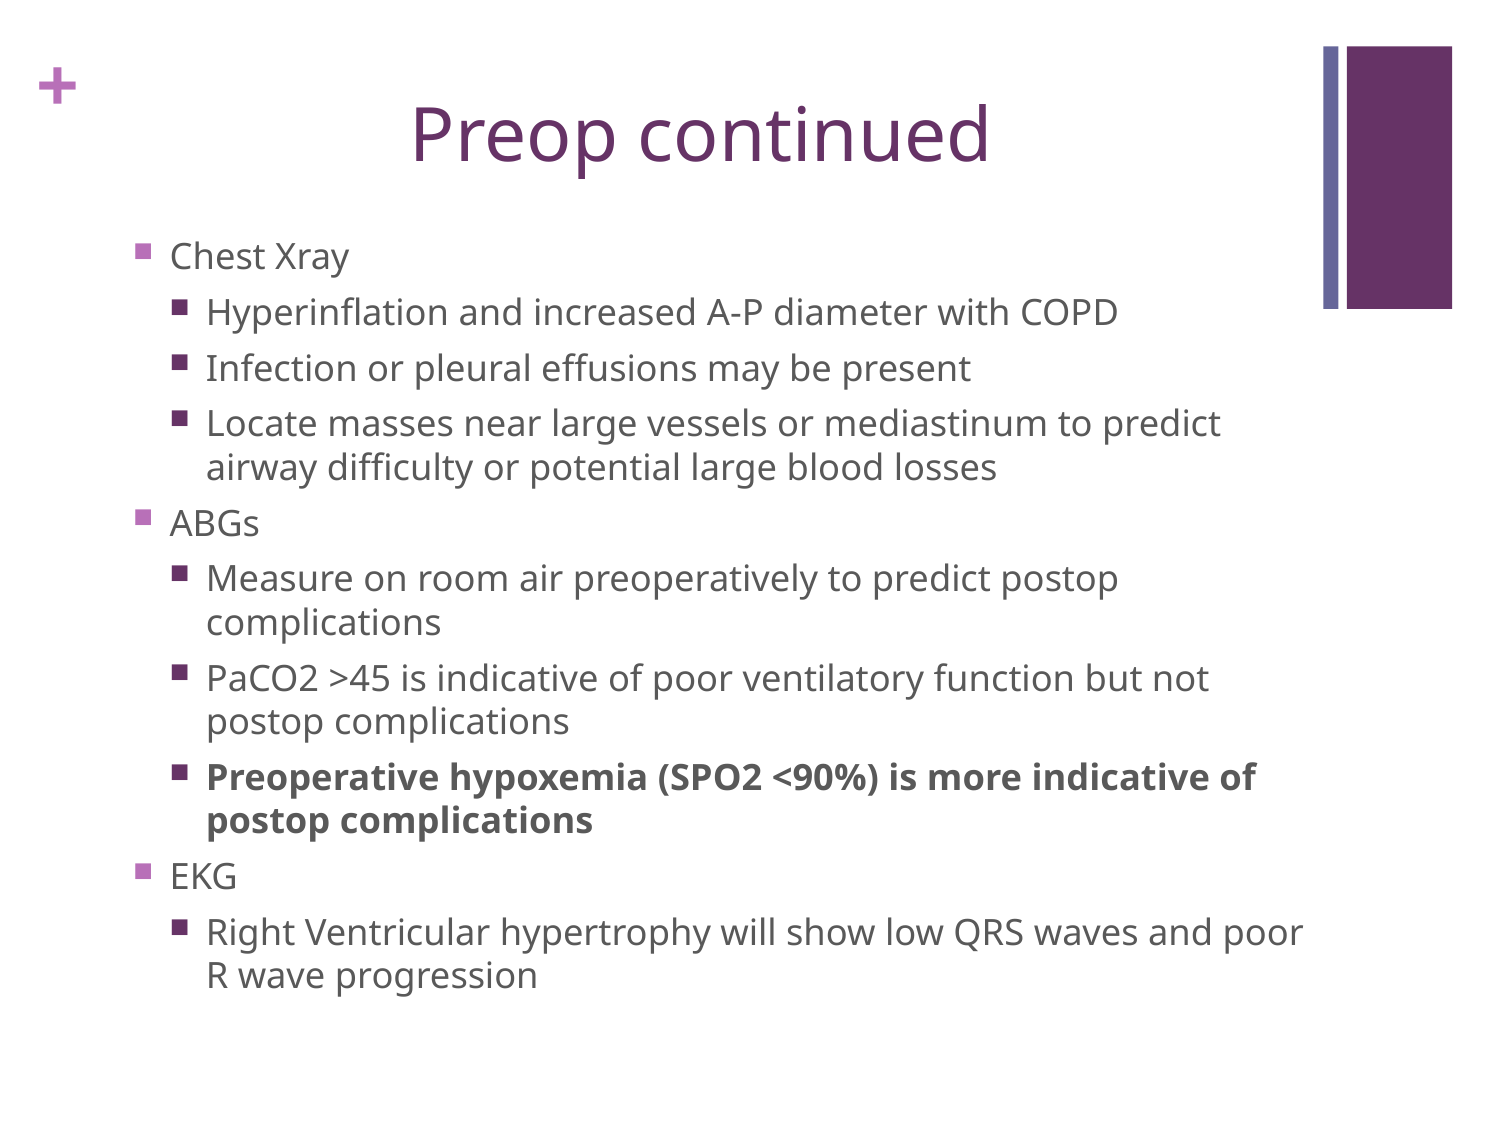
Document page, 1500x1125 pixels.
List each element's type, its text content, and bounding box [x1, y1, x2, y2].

title Preop continued [81, 79, 1322, 225]
list Chest Xray Hyperinflation and increased A-P diameter with COPD Infection or pleural effusions may be present Locate masses near large vessels or mediastinum to predict airway difficulty or potential large blood losses ABGs Measure on room air preoperatively to predict postop complications PaCO2 >45 is indicative of poor ventilatory function but not postop complications Preoperative hypoxemia (SPO2 <90%) is more indicative of postop complications EKG Right Ventricular hypertrophy will show low QRS waves and poor R wave progression [81, 225, 1322, 1005]
